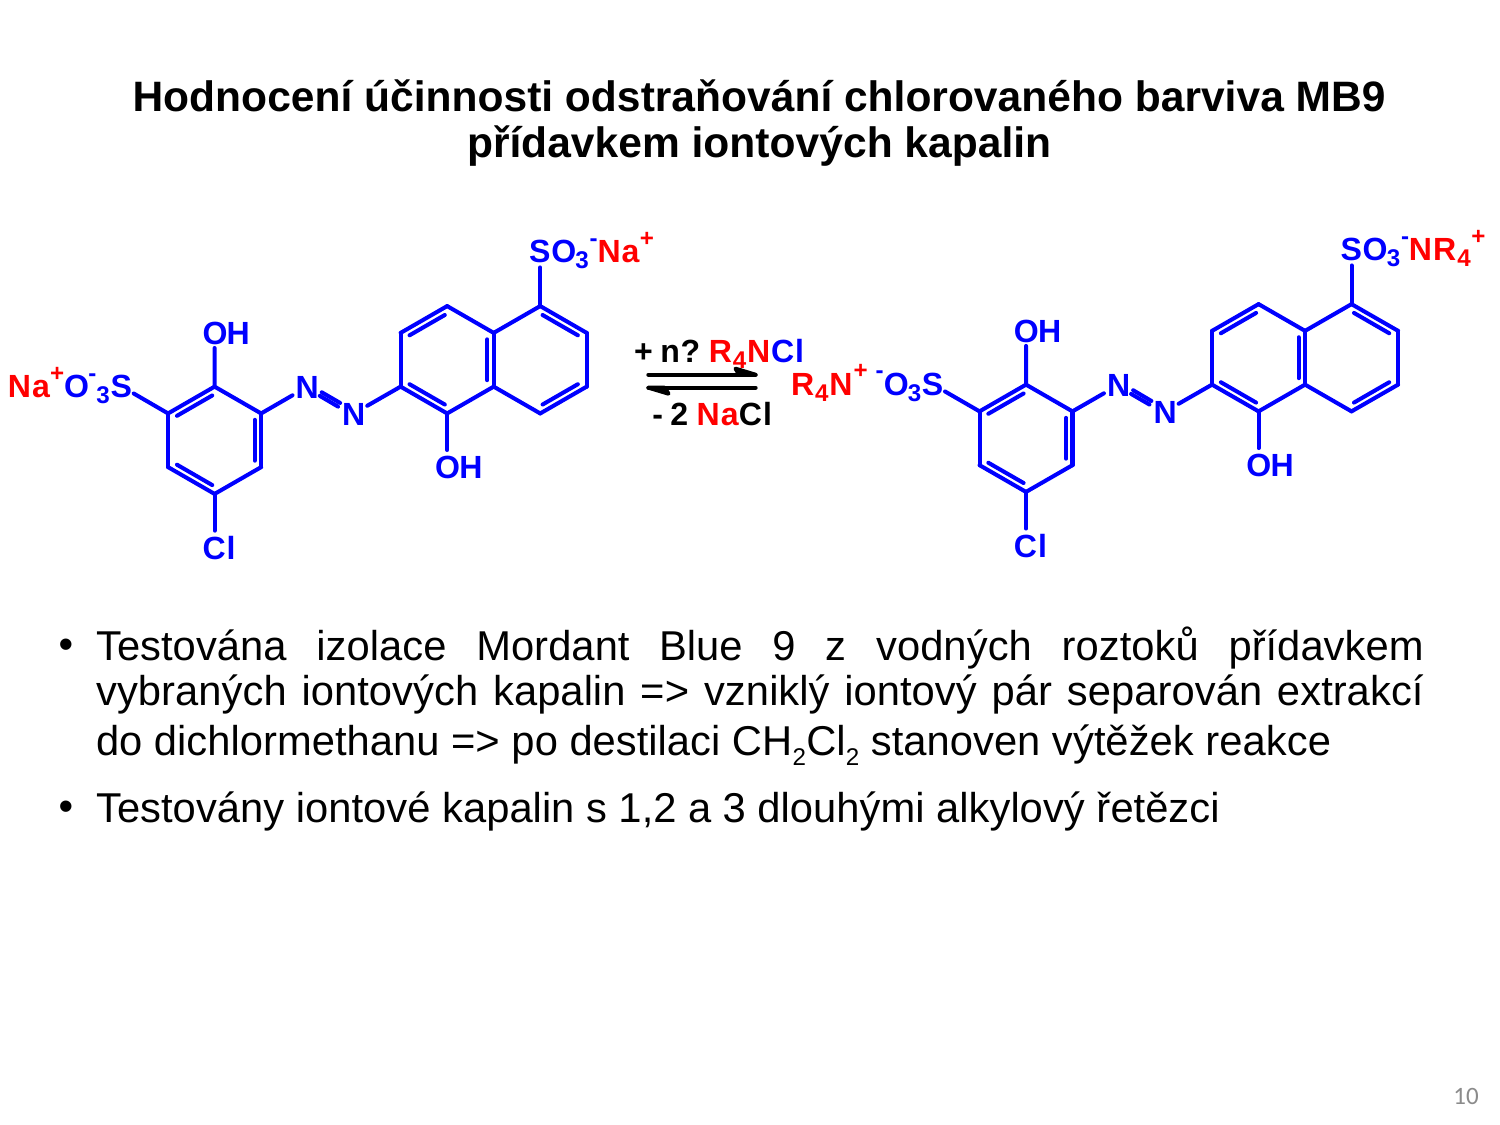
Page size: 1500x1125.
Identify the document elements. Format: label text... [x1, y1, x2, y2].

list Testována izolace Mordant Blue 9 z vodných roztoků přídavkem vybraných iontových kapalin => vzniklý iontový pár separován extrakcí do dichlormethanu => po destilaci CH2Cl2 stanoven výtěžek reakce Testovány iontové kapalin s 1,2 a 3 dlouhými alkylový řetězci [43, 616, 1440, 949]
slide_number 10 [1156, 1065, 1494, 1125]
title Hodnocení účinnosti odstraňování chlorovaného barviva MB9 přídavkem iontových kapalin [60, 67, 1458, 175]
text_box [0, 214, 1494, 577]
